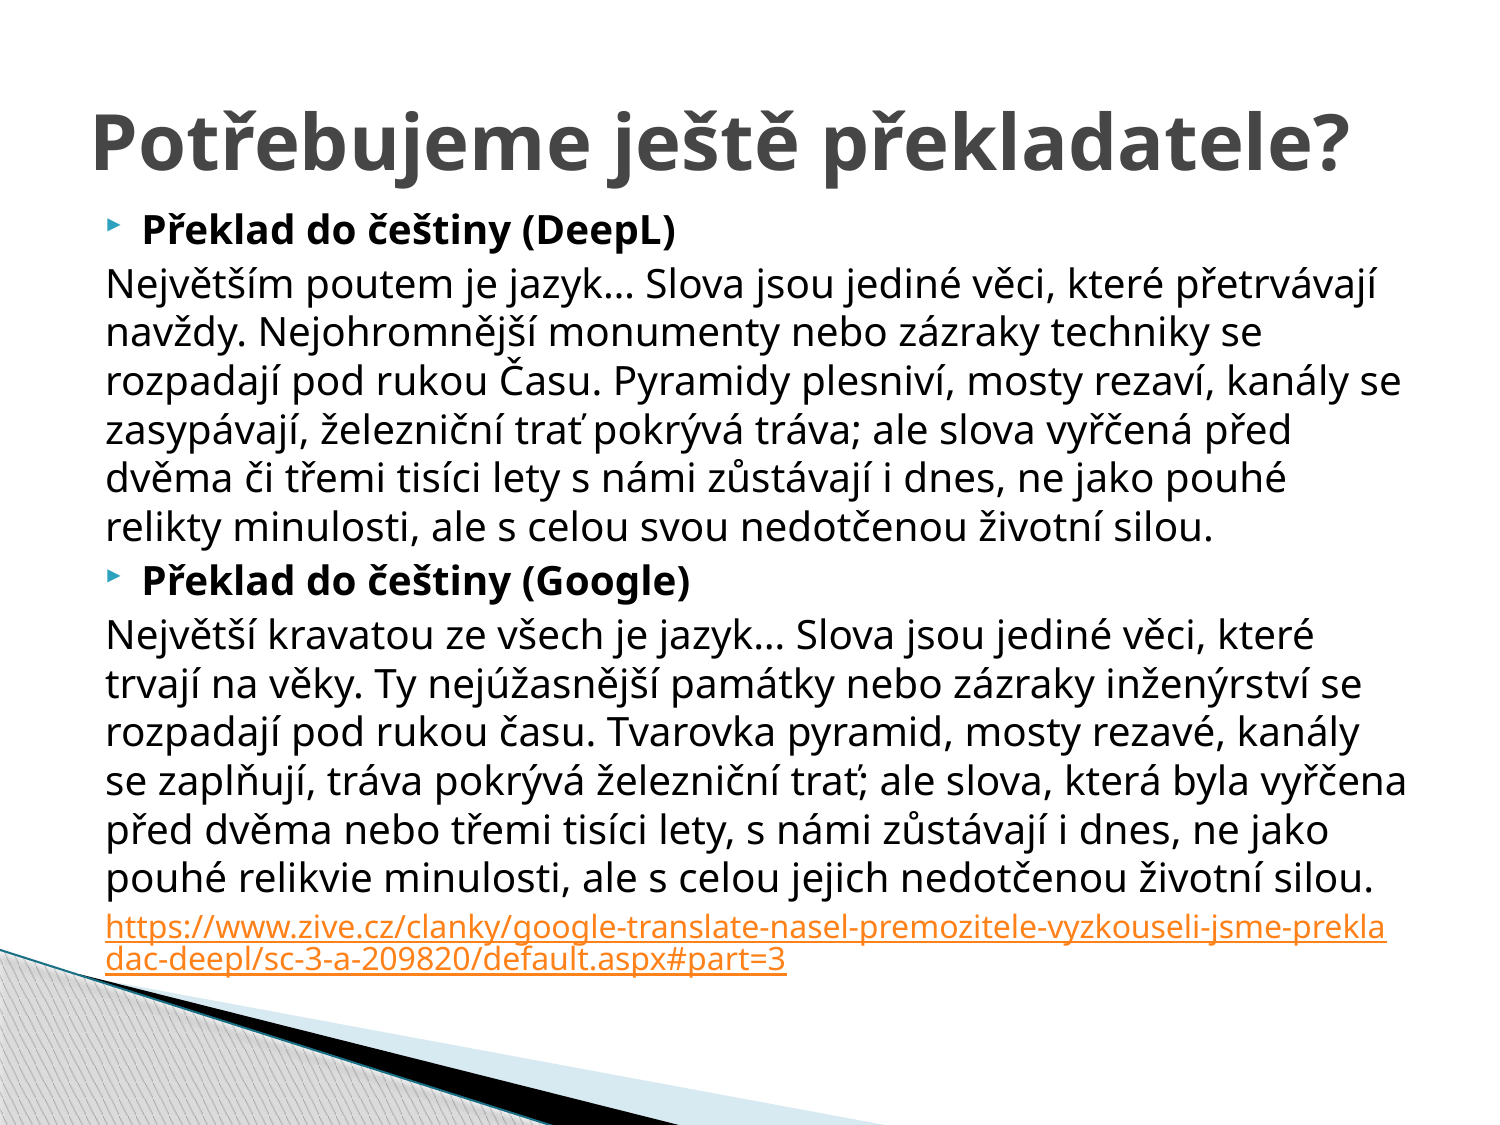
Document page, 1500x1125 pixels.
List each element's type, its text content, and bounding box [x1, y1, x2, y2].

title Potřebujeme ještě překladatele? [75, 45, 1425, 233]
list Překlad do češtiny (DeepL) Největším poutem je jazyk… Slova jsou jediné věci, které přetrvávají navždy. Nejohromnější monumenty nebo zázraky techniky se rozpadají pod rukou Času. Pyramidy plesniví, mosty rezaví, kanály se zasypávají, železniční trať pokrývá tráva; ale slova vyřčená před dvěma či třemi tisíci lety s námi zůstávají i dnes, ne jako pouhé relikty minulosti, ale s celou svou nedotčenou životní silou. Překlad do češtiny (Google) Největší kravatou ze všech je jazyk… Slova jsou jediné věci, které trvají na věky. Ty nejúžasnější památky nebo zázraky inženýrství se rozpadají pod rukou času. Tvarovka pyramid, mosty rezavé, kanály se zaplňují, tráva pokrývá železniční trať; ale slova, která byla vyřčena před dvěma nebo třemi tisíci lety, s námi zůstávají i dnes, ne jako pouhé relikvie minulosti, ale s celou jejich nedotčenou životní silou. https://www.zive.cz/clanky/google-translate-nasel-premozitele-vyzkouseli-jsme-prekladac-deepl/sc-3-a-209820/default.aspx#part=3 [75, 233, 1425, 1024]
